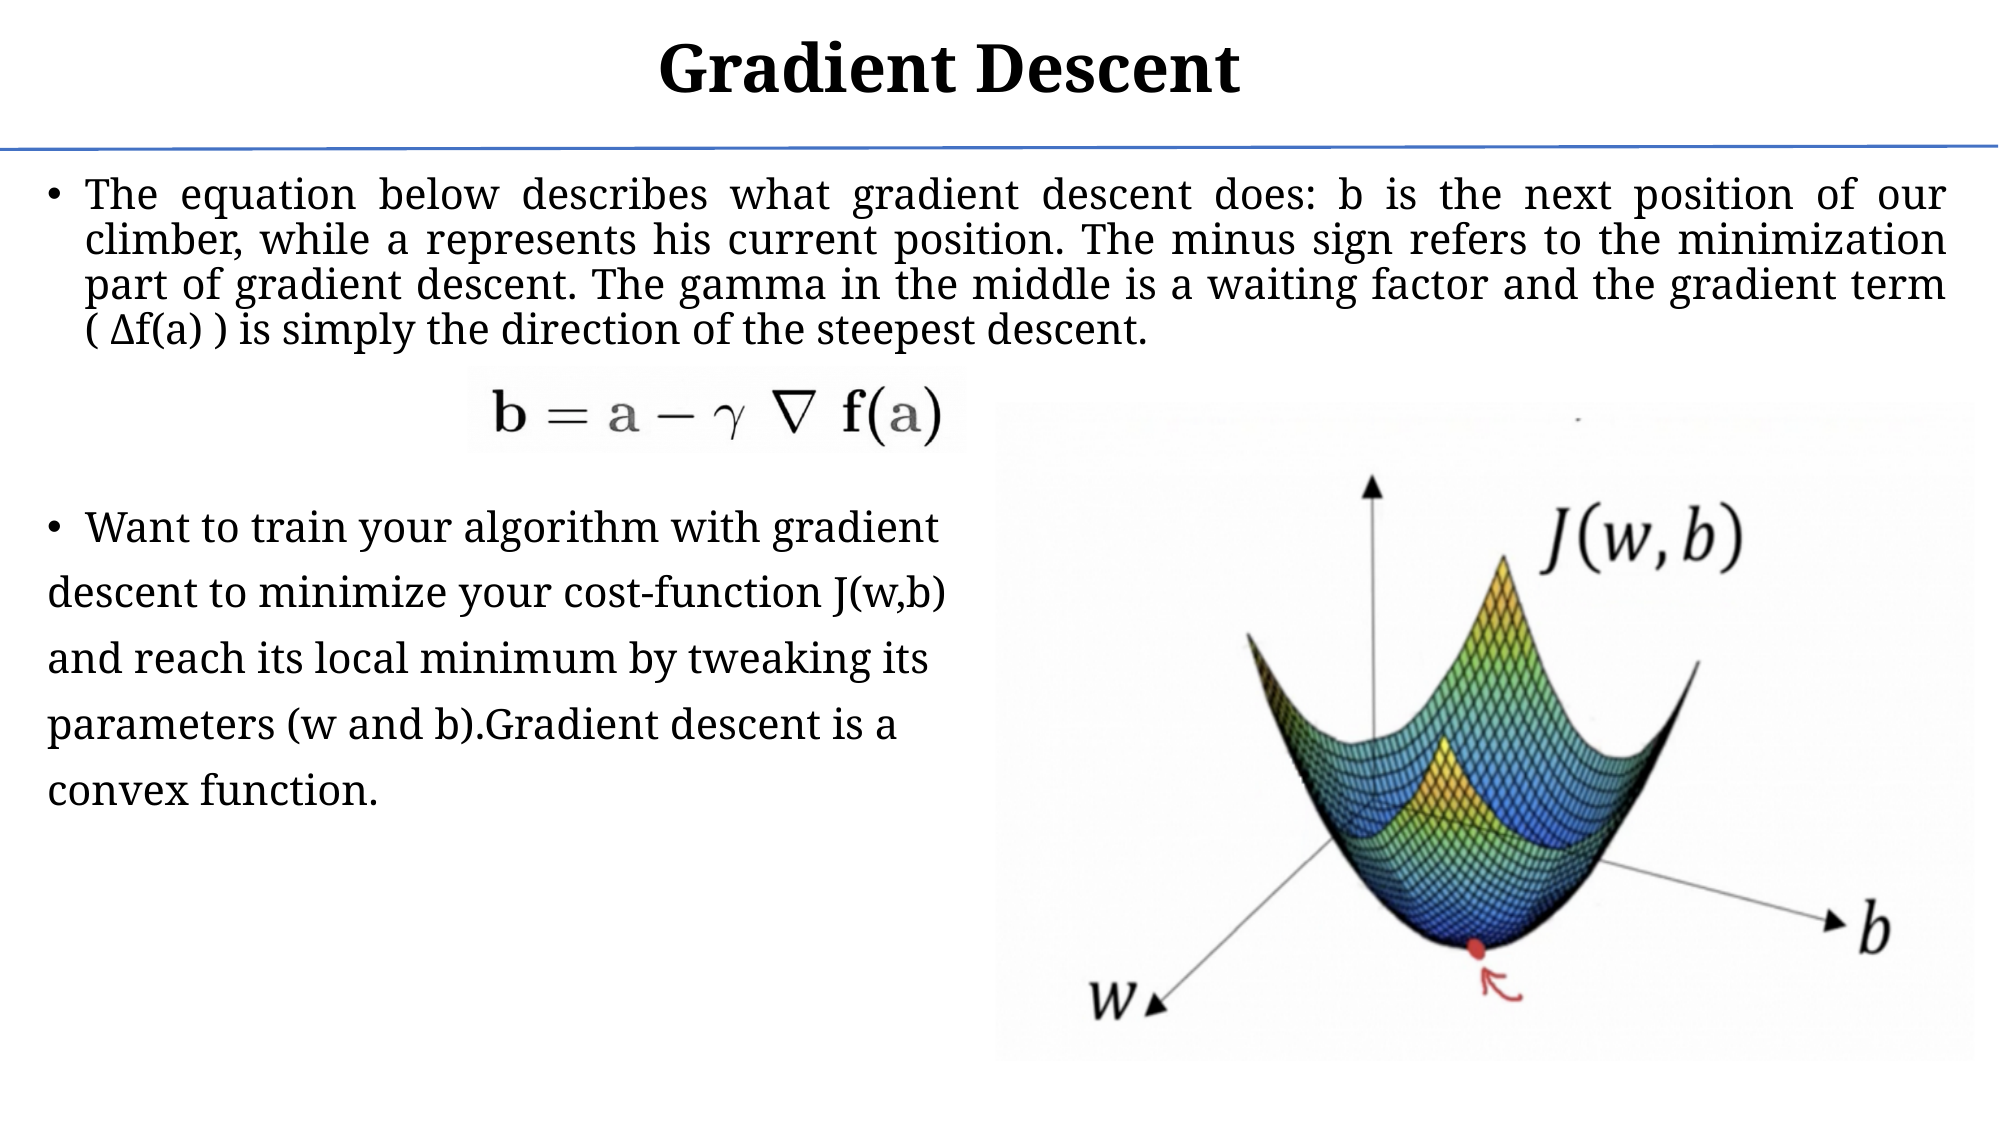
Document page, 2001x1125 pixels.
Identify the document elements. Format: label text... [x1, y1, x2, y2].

title Gradient Descent [32, 12, 1963, 130]
picture [465, 366, 1985, 1061]
list The equation below describes what gradient descent does: b is the next position of our climber, while a represents his current position. The minus sign refers to the minimization part of gradient descent. The gamma in the middle is a waiting factor and the gradient term ( Δf(a) ) is simply the direction of the steepest descent. Want to train your algorithm with gradient descent to minimize your cost-function J(w,b) and reach its local minimum by tweaking its parameters (w and b).Gradient descent is a convex function. [32, 166, 1963, 1061]
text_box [0, 146, 1999, 150]
